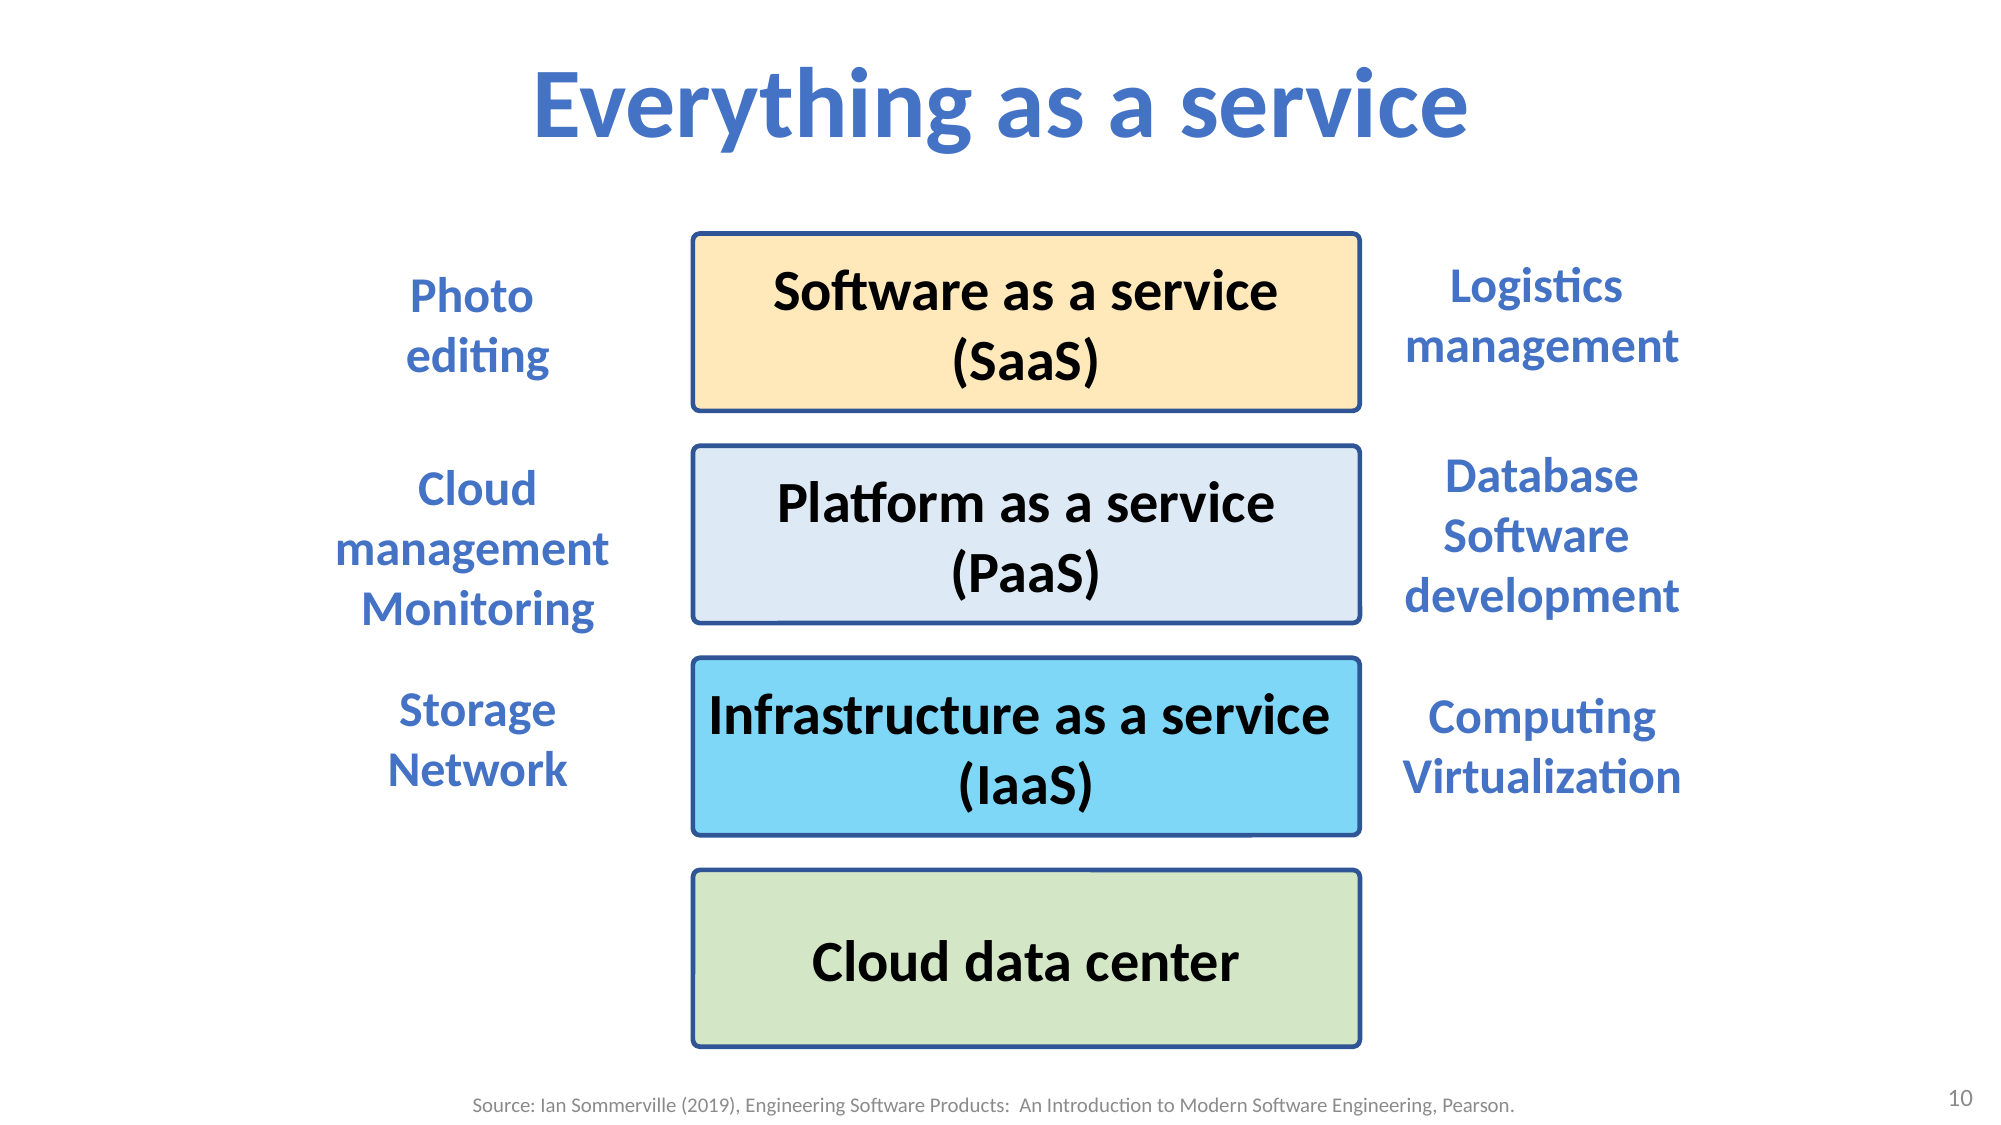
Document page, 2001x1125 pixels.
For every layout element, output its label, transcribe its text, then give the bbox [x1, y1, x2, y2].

slide_number 10 [1830, 1076, 1989, 1116]
footer Source: Ian Sommerville (2019), Engineering Software Products: An Introduction to Modern Software Engineering, Pearson. [350, 1082, 1638, 1125]
text_box Cloud data center [692, 869, 1360, 1047]
text_box Logistics management [1389, 244, 1695, 380]
text_box Software as a service (SaaS) [692, 233, 1360, 411]
text_box Photo editing [295, 255, 661, 390]
text_box Infrastructure as a service (IaaS) [692, 657, 1360, 836]
text_box Cloud management Monitoring [295, 448, 661, 643]
text_box Platform as a service (PaaS) [692, 445, 1360, 624]
text_box Storage Network [295, 668, 661, 804]
text_box Database Software development [1389, 434, 1695, 630]
text_box Computing Virtualization [1359, 676, 1725, 812]
title Everything as a service [326, 19, 1677, 175]
